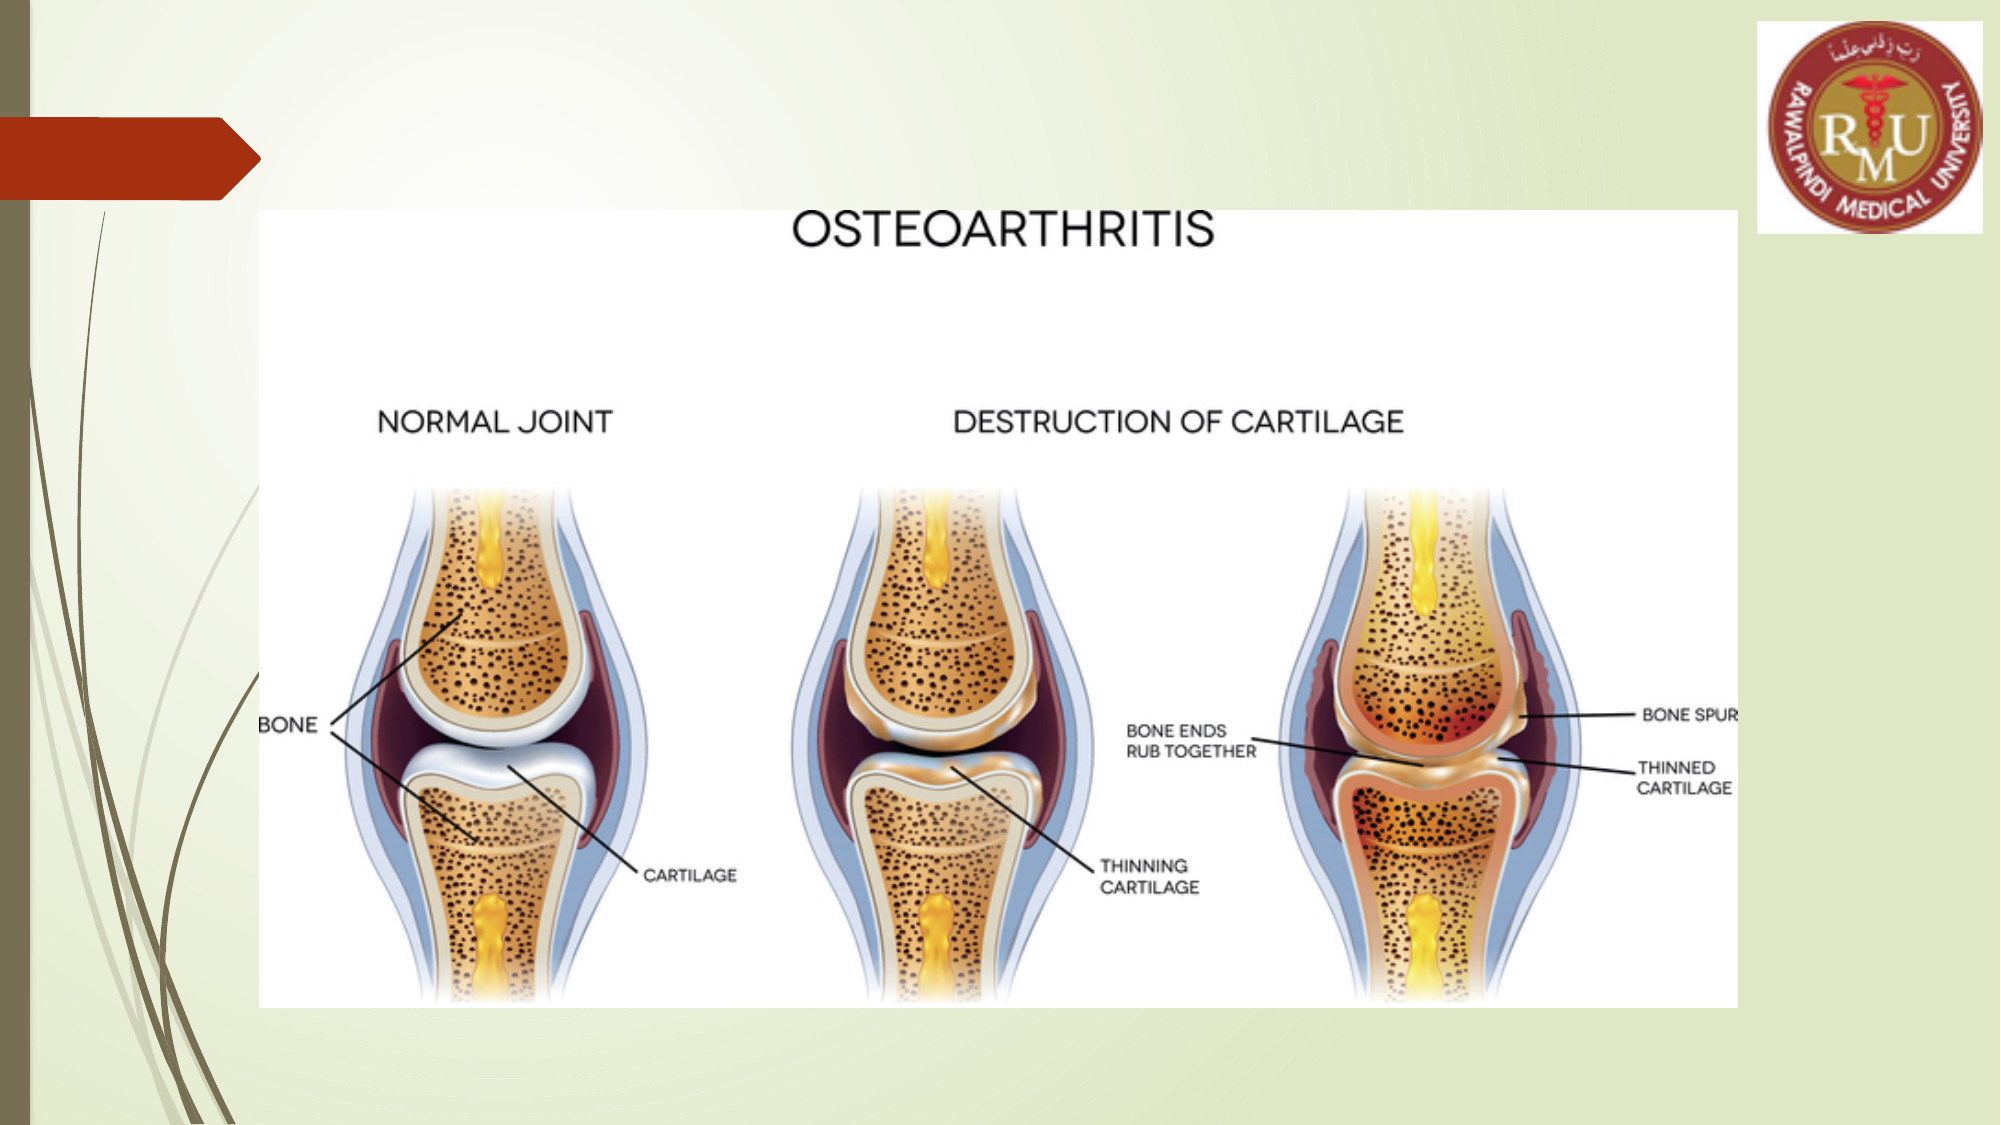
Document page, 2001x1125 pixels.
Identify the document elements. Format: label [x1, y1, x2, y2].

picture [259, 210, 1738, 1008]
picture [1757, 21, 1984, 234]
